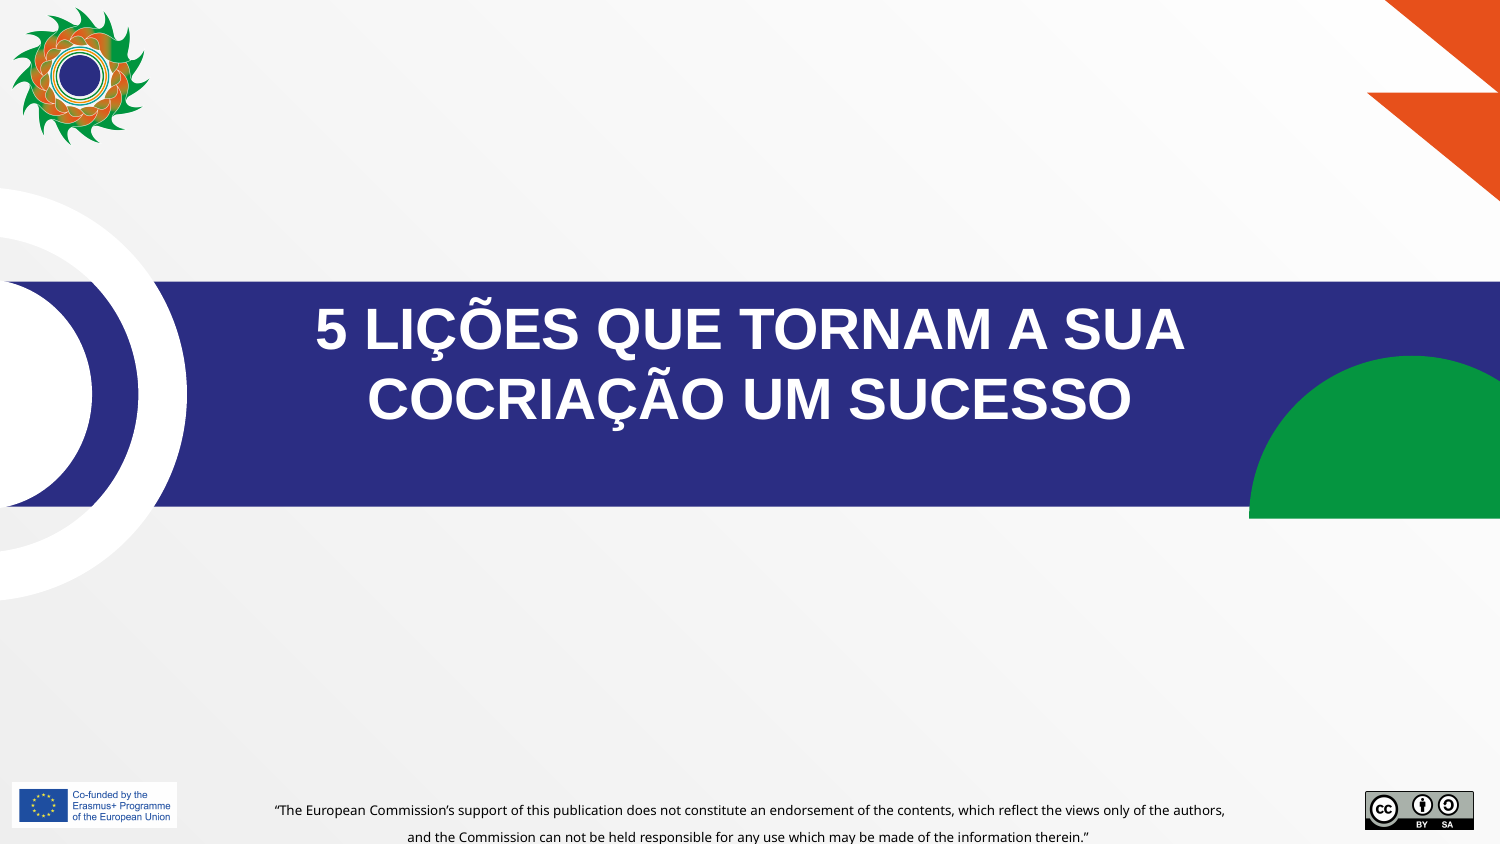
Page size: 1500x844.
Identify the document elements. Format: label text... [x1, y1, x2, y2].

picture [11, 782, 177, 828]
subtitle 5 LIÇÕES QUE TORNAM A SUA COCRIAÇÃO UM SUCESSO [255, 276, 1245, 479]
picture [11, 6, 151, 147]
picture [1365, 791, 1474, 830]
